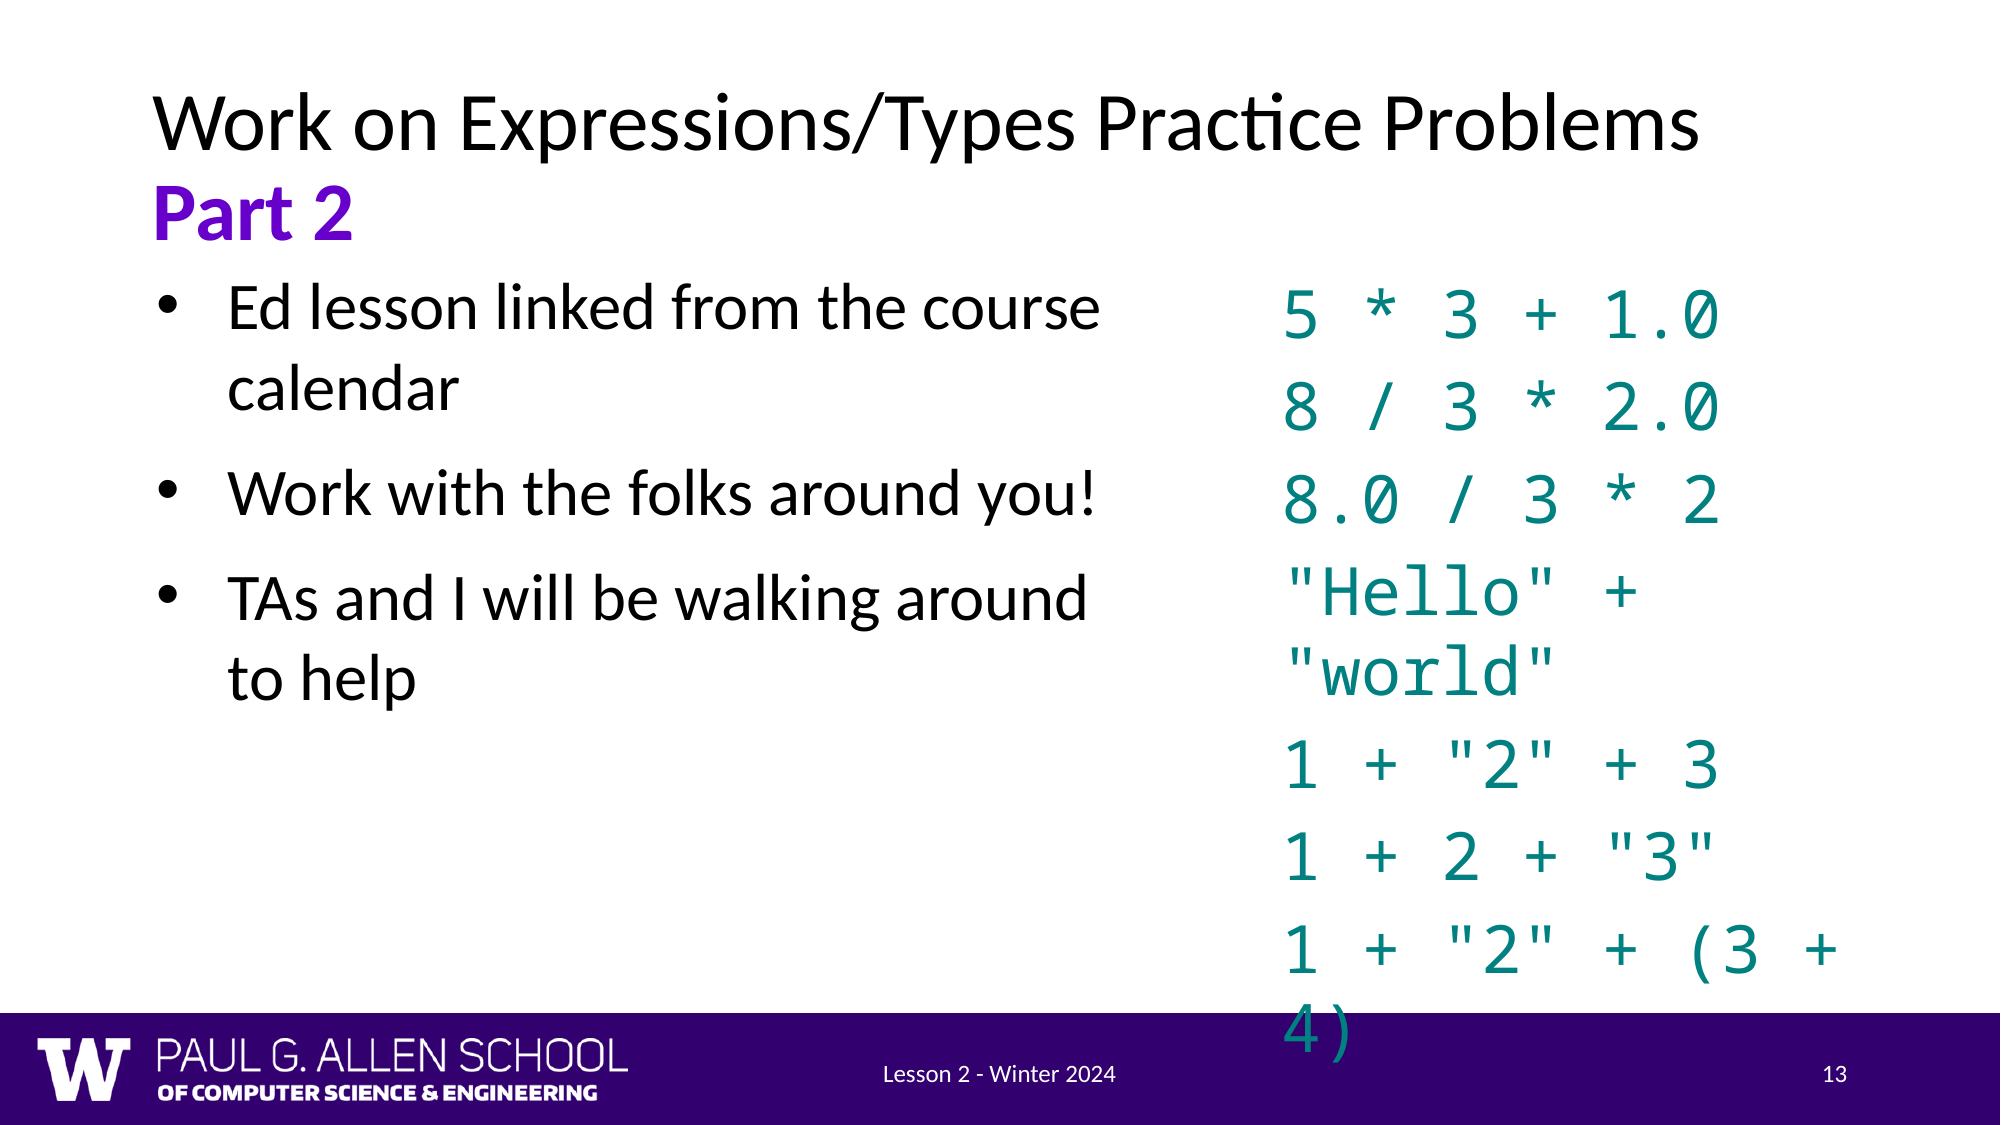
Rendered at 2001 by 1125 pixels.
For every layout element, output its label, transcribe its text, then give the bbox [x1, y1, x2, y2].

title Work on Expressions/Types Practice Problems Part 2 [137, 59, 1940, 278]
picture [0, 1013, 2000, 1125]
text_box 5 * 3 + 1.0 8 / 3 * 2.0 8.0 / 3 * 2 "Hello" + "world" 1 + "2" + 3 1 + 2 + "3" 1 + "2" + (3 + 4) [1266, 264, 1932, 1074]
slide_number 13 [1412, 1074, 1863, 1103]
list Ed lesson linked from the course calendar Work with the folks around you! TAs and I will be walking around to help [137, 255, 1167, 1003]
footer Lesson 2 - Winter 2024 [662, 1042, 1338, 1103]
